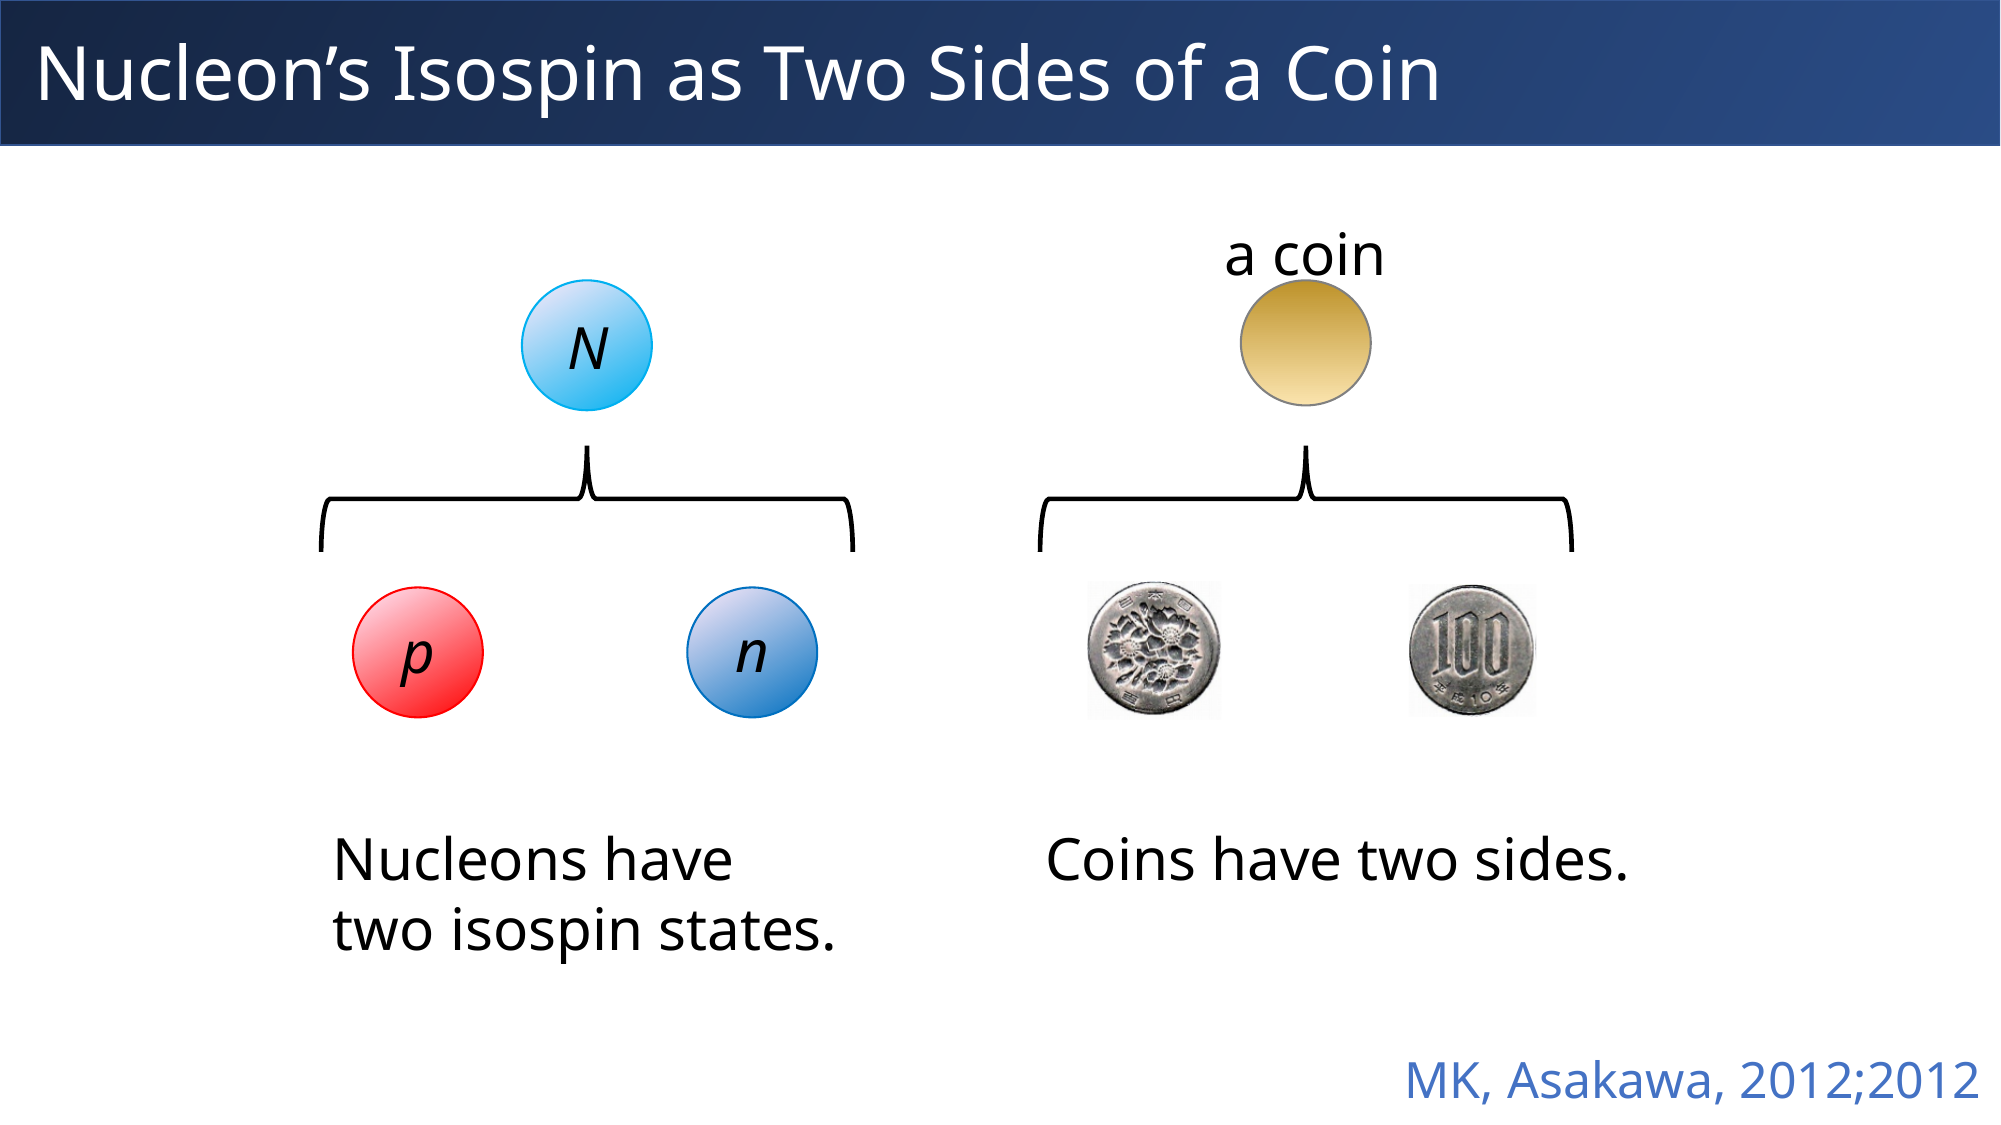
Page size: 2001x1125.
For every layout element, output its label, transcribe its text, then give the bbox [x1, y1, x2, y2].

text_box MK, Asakawa, 2012;2012 [1389, 1041, 1997, 1117]
text_box [520, 279, 653, 412]
text_box [320, 445, 854, 552]
title Nucleon’s Isospin as Two Sides of a Coin [19, 7, 1745, 146]
text_box N [552, 304, 624, 389]
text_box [1039, 209, 1601, 901]
text_box n [720, 606, 784, 692]
text_box p [386, 607, 450, 693]
text_box [351, 586, 484, 719]
text_box Nucleons have two isospin states. [318, 814, 853, 970]
text_box [686, 586, 819, 719]
